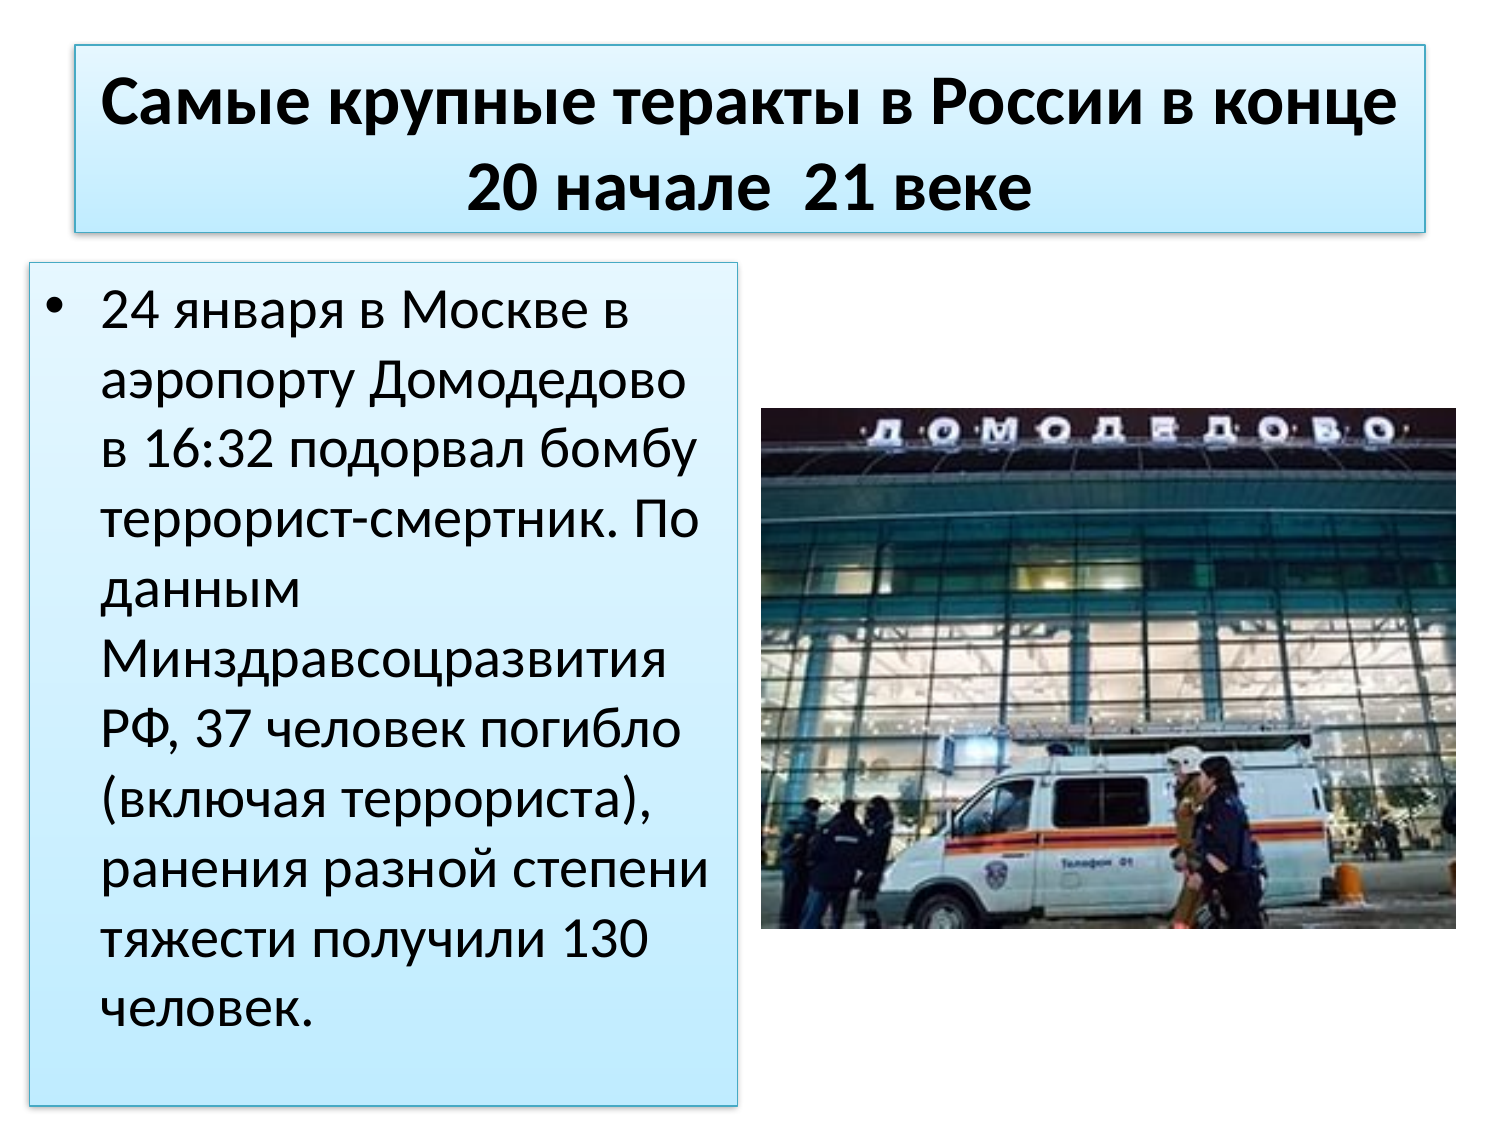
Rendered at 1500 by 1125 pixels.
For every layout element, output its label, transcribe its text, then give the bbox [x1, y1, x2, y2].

title Самые крупные теракты в России в конце 20 начале 21 веке [74, 44, 1426, 233]
list 24 января в Москве в аэропорту Домодедово в 16:32 подорвал бомбу террорист-смертник. По данным Минздравсоцразвития РФ, 37 человек погибло (включая террориста), ранения разной степени тяжести получили 130 человек. [29, 262, 738, 1107]
picture [761, 408, 1456, 929]
